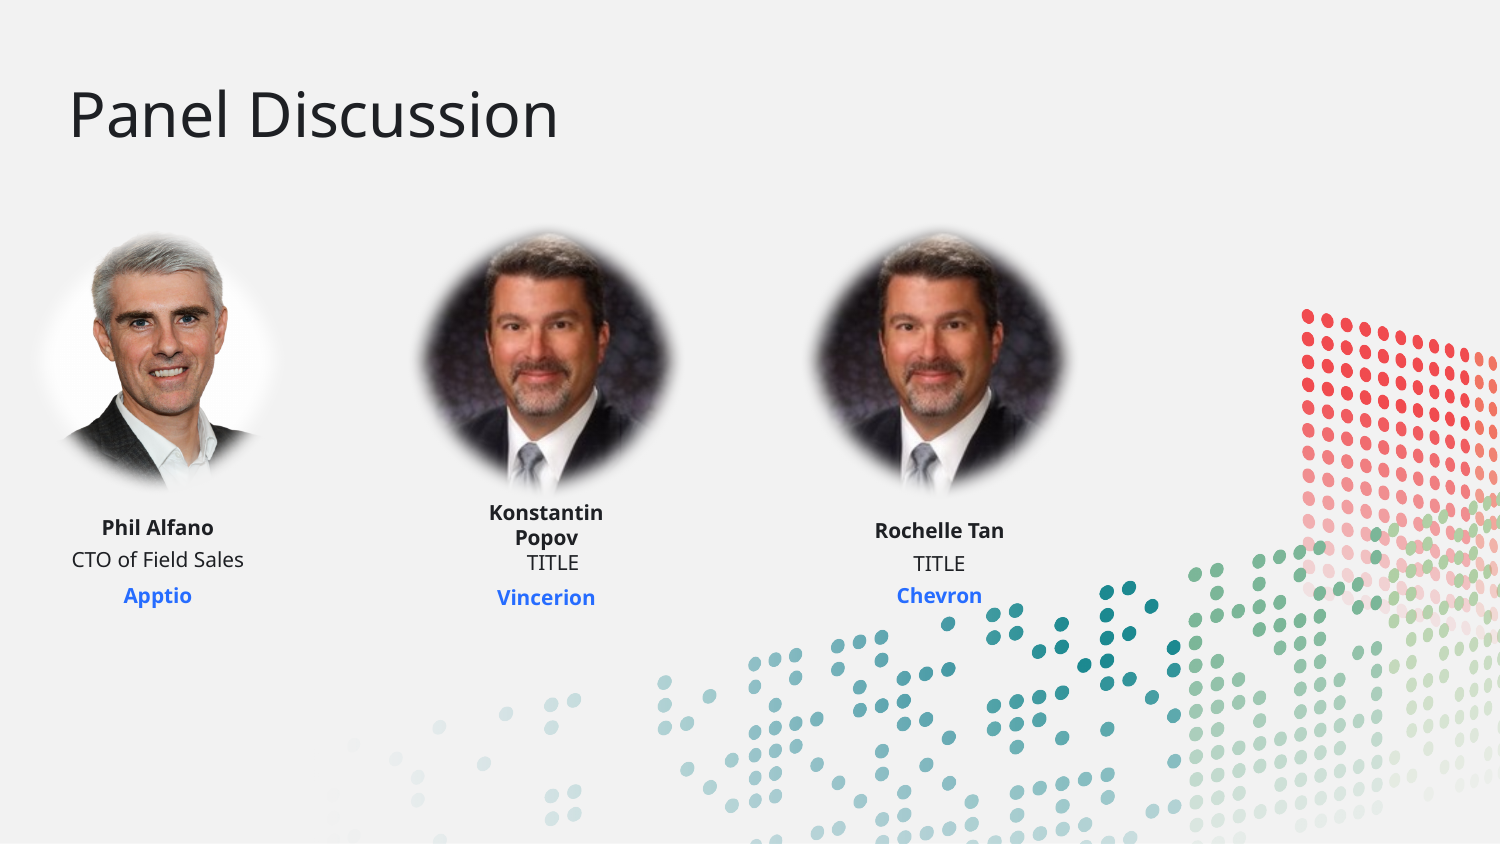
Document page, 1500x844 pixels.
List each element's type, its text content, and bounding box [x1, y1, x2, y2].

text_box Chevron [869, 579, 1010, 611]
text_box TITLE [813, 548, 1066, 579]
text_box Rochelle Tan [855, 512, 1024, 548]
text_box TITLE [435, 543, 671, 580]
text_box Phil Alfano [67, 507, 249, 539]
text_box Konstantin Popov [462, 510, 631, 540]
text_box CTO of Field Sales [38, 539, 278, 574]
text_box Apptio [87, 579, 229, 611]
picture [21, 219, 1500, 844]
text_box Vincerion [476, 581, 617, 612]
title Panel Discussion [68, 79, 1412, 161]
